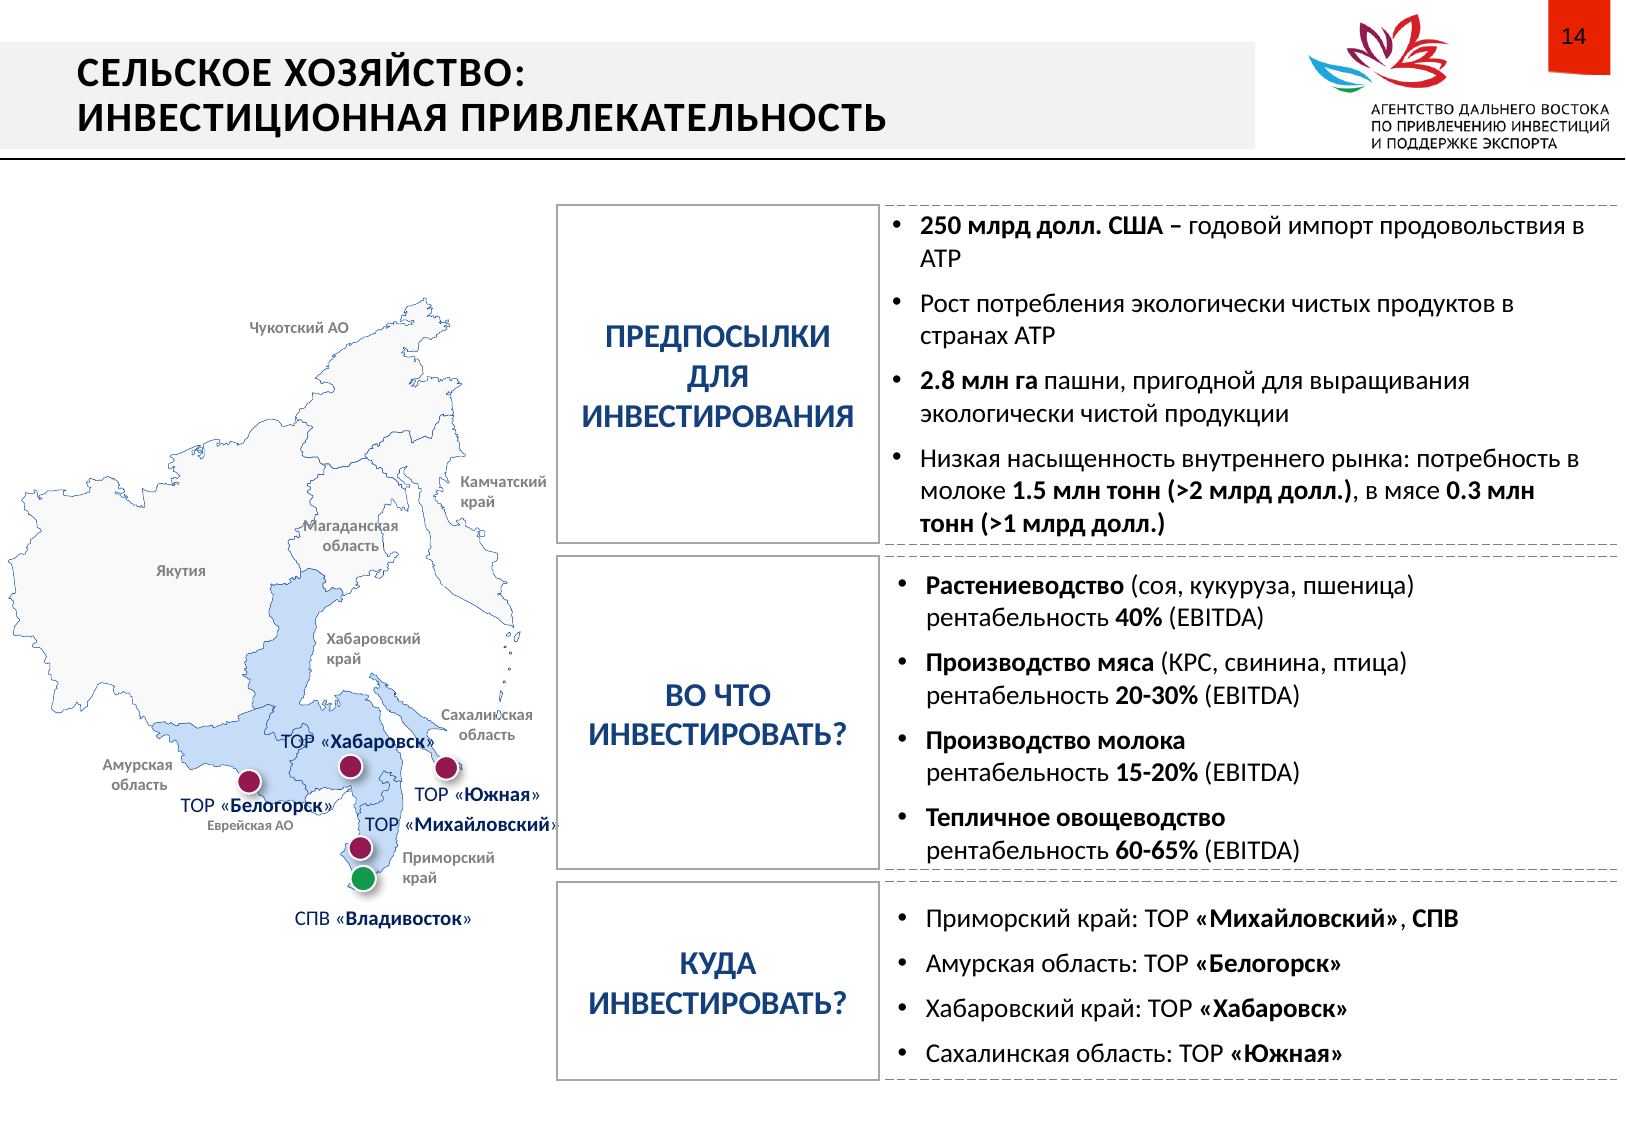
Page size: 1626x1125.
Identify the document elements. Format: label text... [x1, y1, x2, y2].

picture [1308, 14, 1609, 150]
text_box СПВ «Владивосток» [280, 897, 493, 938]
text_box Куда инвестировать? [556, 881, 880, 1081]
text_box Приморский край: ТОР «Михайловский», СПВ Амурская область: ТОР «Белогорск» Хабаровский край: ТОР «Хабаровск» Сахалинская область: ТОР «Южная» [897, 900, 1598, 1069]
text_box Предпосылки для инвестирования [556, 204, 880, 544]
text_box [8, 297, 584, 897]
text_box 250 млрд долл. США – годовой импорт продовольствия в АТР Рост потребления экологически чистых продуктов в странах АТР 2.8 млн га пашни, пригодной для выращивания экологически чистой продукции Низкая насыщенность внутреннего рынка: потребность в молоке 1.5 млн тонн (>2 млрд долл.), в мясе 0.3 млн тонн (>1 млрд долл.) [892, 207, 1592, 538]
title Сельское хозяйство: инвестиционная привлекательность [62, 41, 1189, 149]
text_box Во что инвестировать? [584, 555, 880, 870]
text_box Растениеводство (соя, кукуруза, пшеница) рентабельность 40% (EBITDA) Производство мяса (КРС, свинина, птица) рентабельность 20-30% (EBITDA) Производство молока рентабельность 15-20% (EBITDA) Тепличное овощеводство рентабельность 60-65% (EBITDA) [897, 567, 1598, 865]
